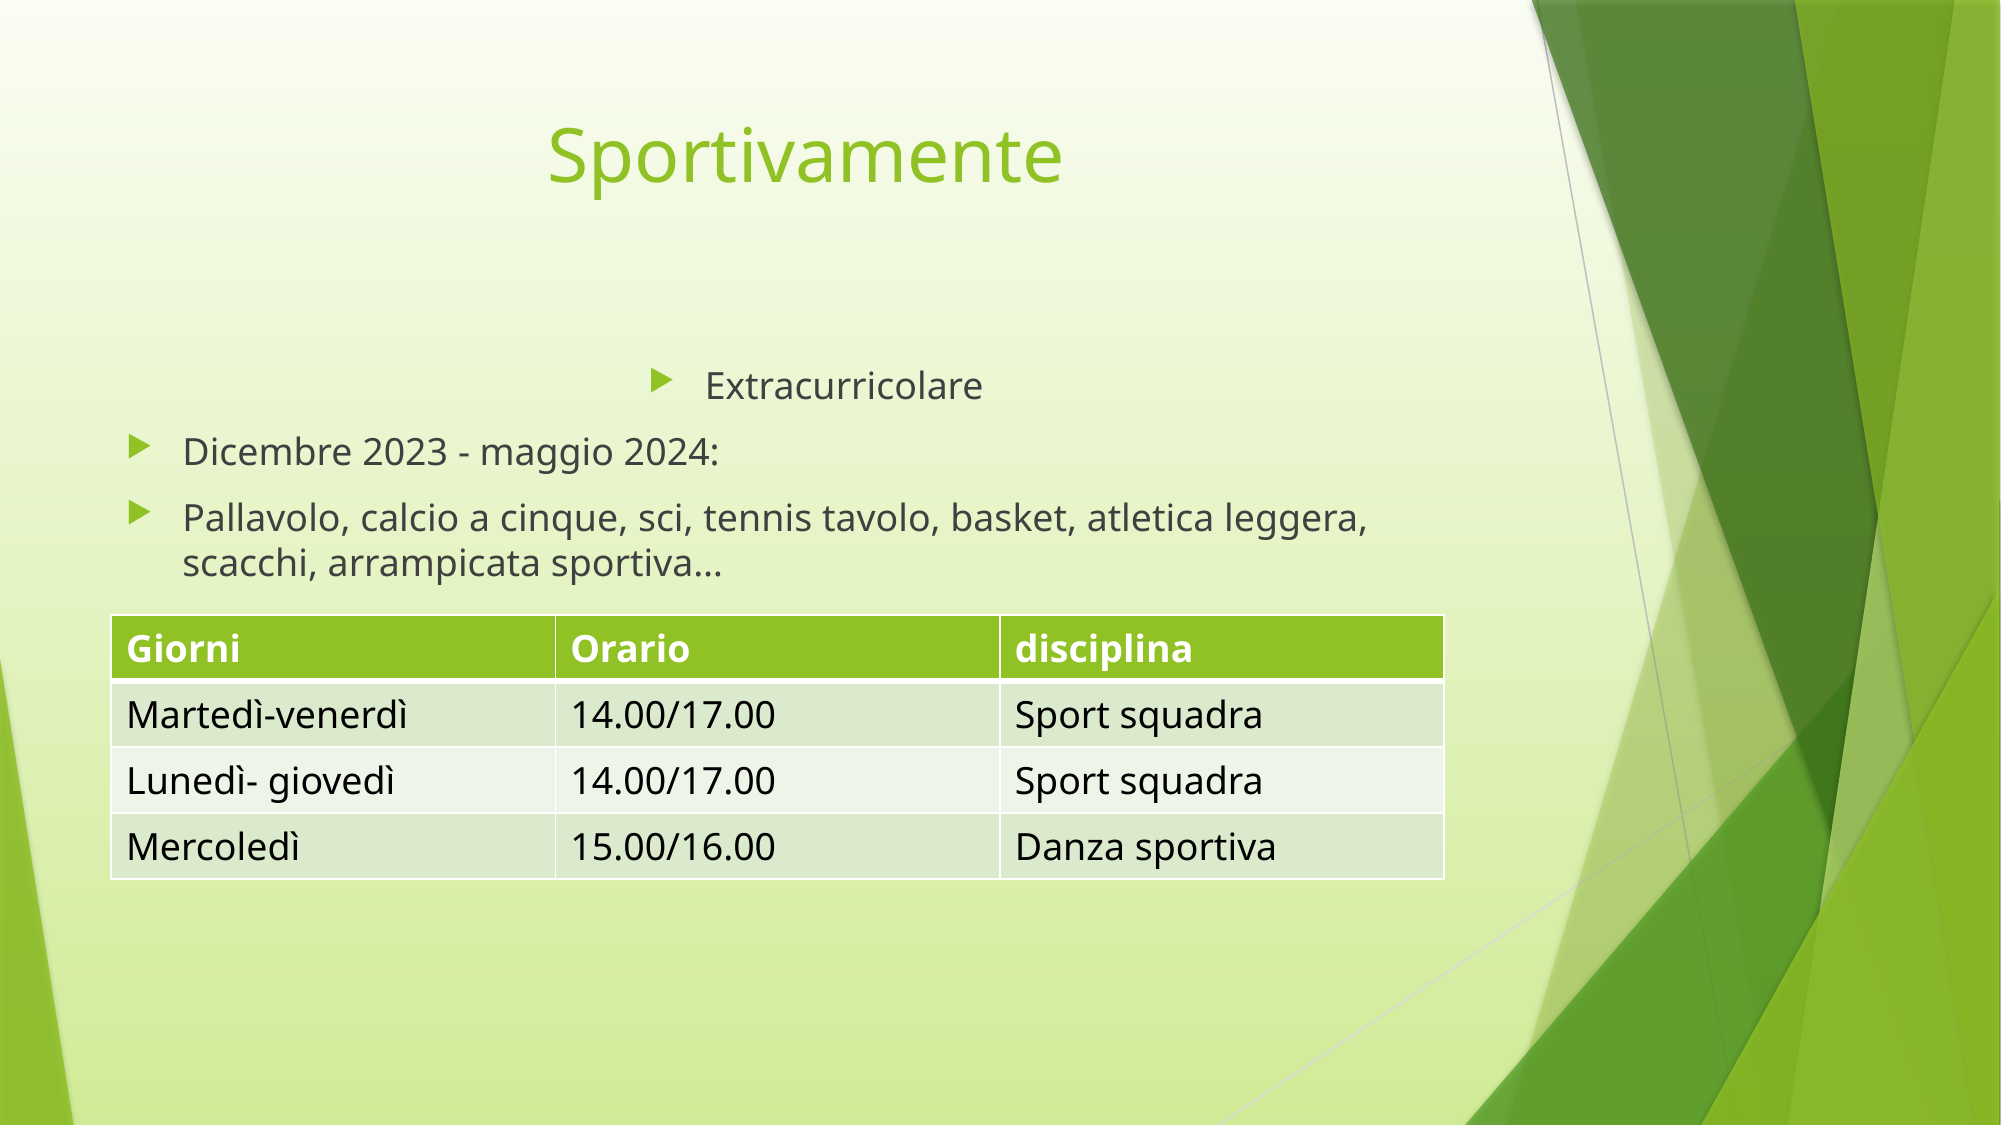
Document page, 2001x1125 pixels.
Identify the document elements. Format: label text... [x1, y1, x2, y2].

table_cell Danza sportiva [1001, 814, 1443, 878]
table_cell Sport squadra [1001, 748, 1443, 812]
title Sportivamente [111, 99, 1522, 317]
list Extracurricolare Dicembre 2023 - maggio 2024: Pallavolo, calcio a cinque, sci, tennis tavolo, basket, atletica leggera, scacchi, arrampicata sportiva… [111, 354, 1522, 992]
table_cell Martedì-venerdì [112, 684, 555, 746]
table_cell Sport squadra [1001, 684, 1443, 746]
table_cell Mercoledì [112, 814, 555, 878]
table_cell 14.00/17.00 [556, 684, 999, 746]
table_cell Lunedì- giovedì [112, 748, 555, 812]
table_header Orario [556, 616, 999, 678]
table_header disciplina [1001, 616, 1443, 678]
table_cell 15.00/16.00 [556, 814, 999, 878]
table_header Giorni [112, 616, 555, 678]
table_cell 14.00/17.00 [556, 748, 999, 812]
